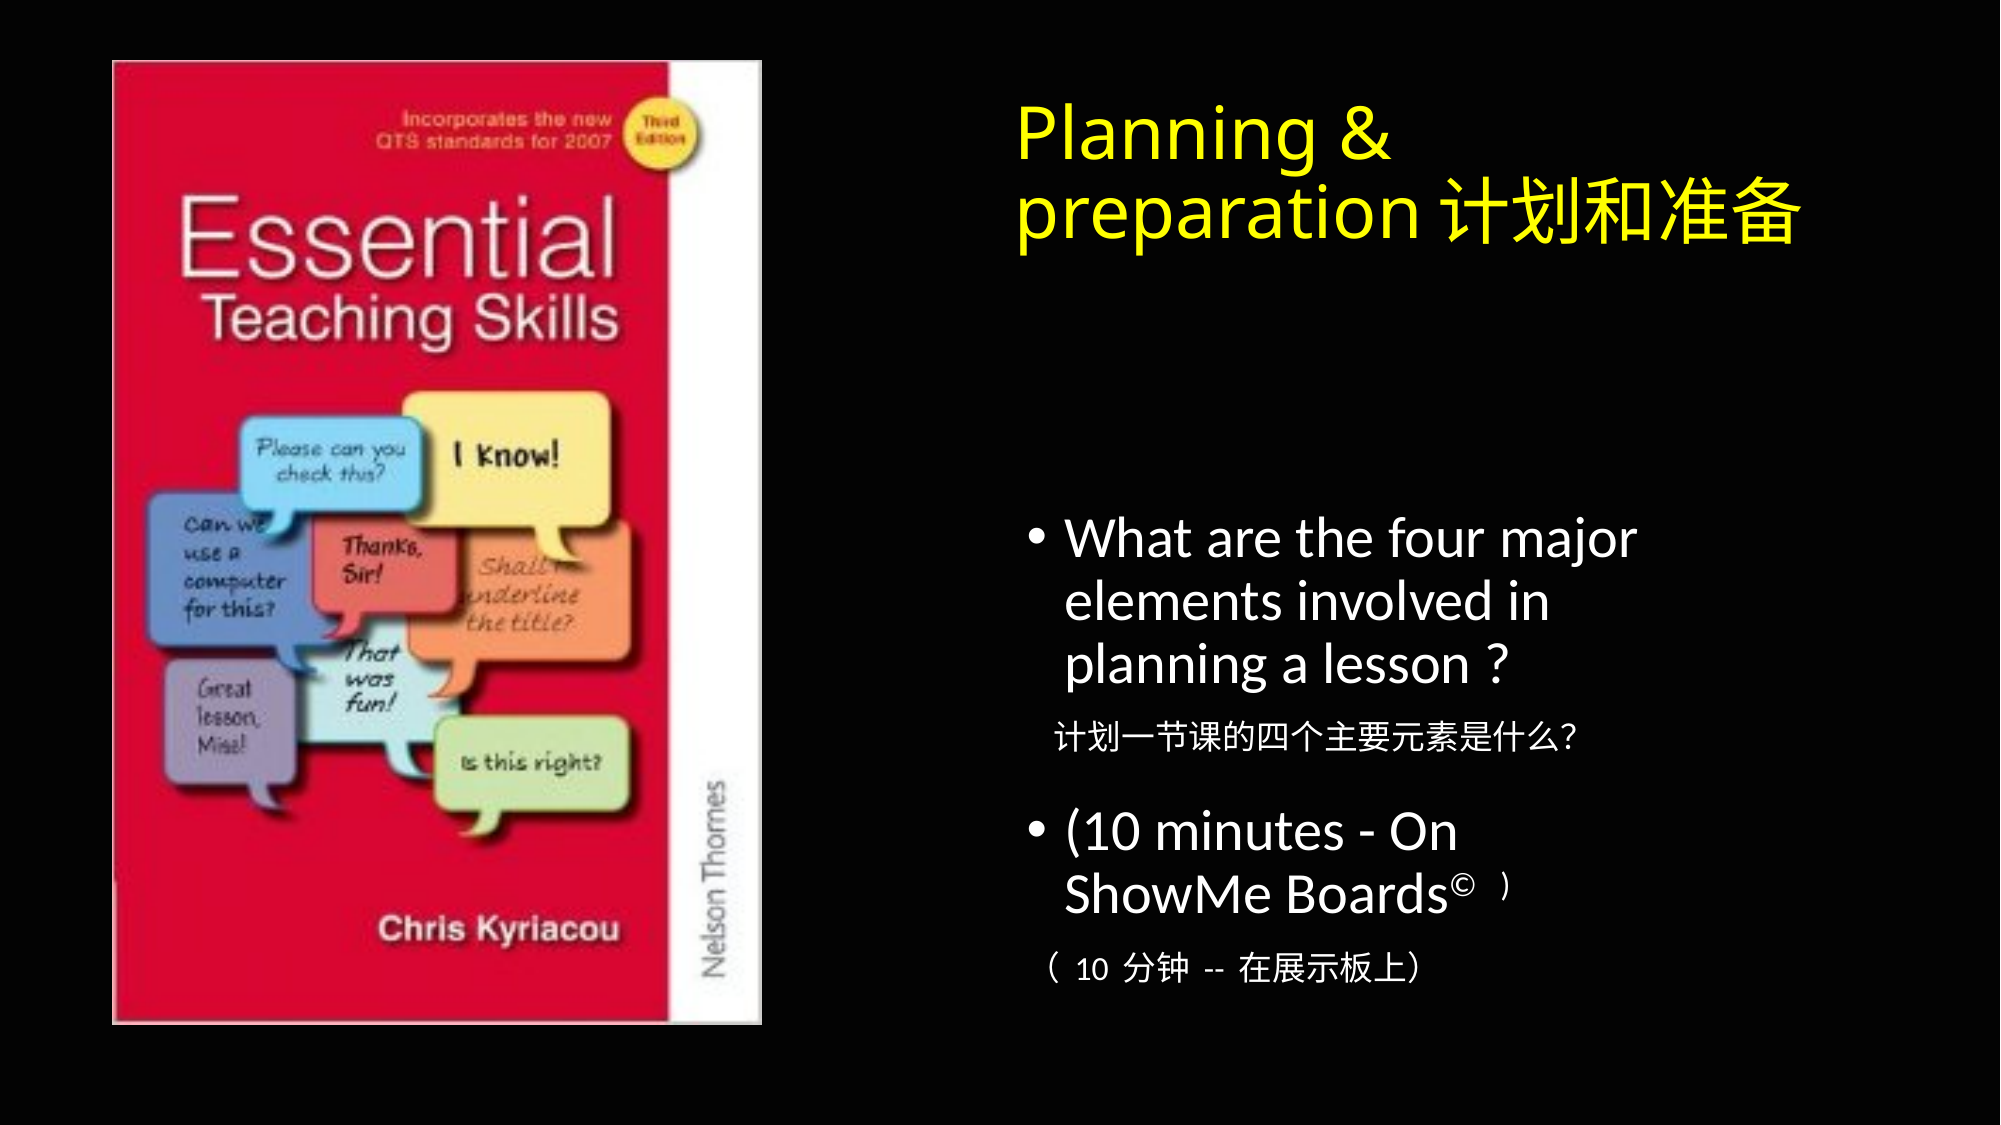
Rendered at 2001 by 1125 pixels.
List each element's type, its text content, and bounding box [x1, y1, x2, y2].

list What are the four major elements involved in planning a lesson ? 计划一节课的四个主要元素是什么？ (10 minutes - On ShowMe Boards© ) （10分钟--在展示板上） [1011, 324, 1675, 1059]
title Planning & preparation计划和准备 [999, 62, 1836, 288]
picture [112, 60, 762, 1025]
